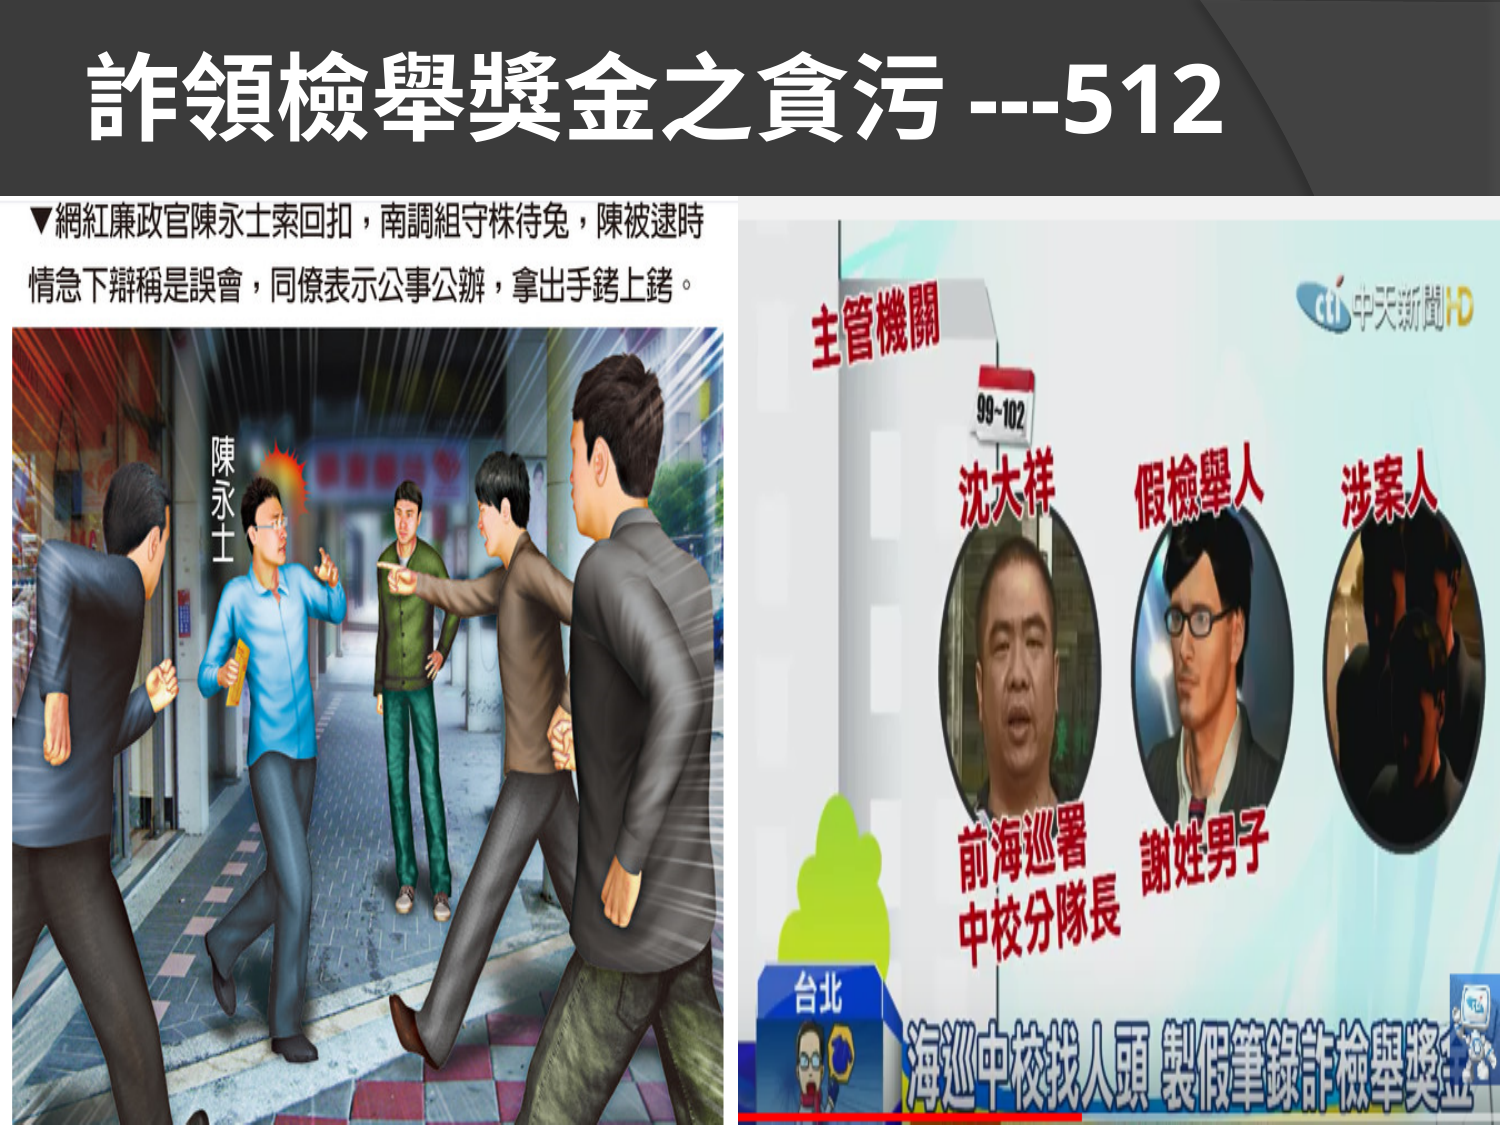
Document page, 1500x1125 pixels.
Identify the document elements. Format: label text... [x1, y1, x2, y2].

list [0, 196, 730, 1125]
title 詐領檢舉獎金之貪污---512 [76, 5, 1427, 185]
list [737, 196, 1500, 1125]
